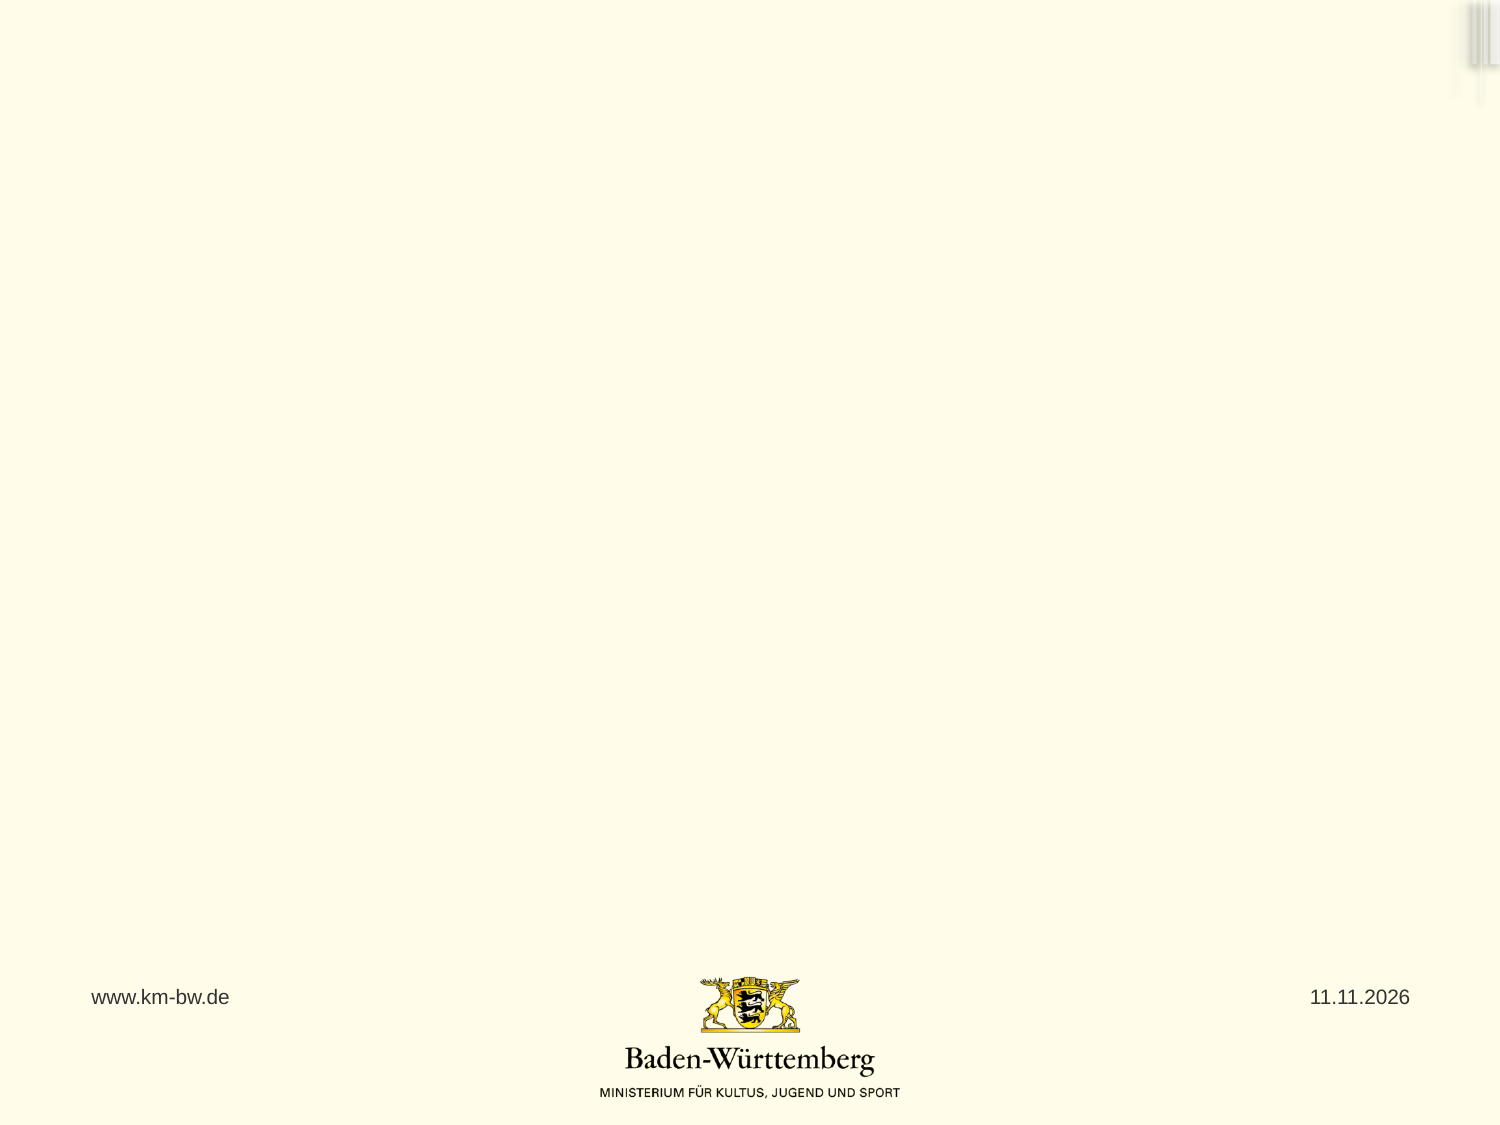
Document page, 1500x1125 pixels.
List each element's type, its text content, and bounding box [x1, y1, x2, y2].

footer www.km-bw.de [76, 975, 520, 1035]
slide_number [1277, 975, 1425, 1035]
picture [598, 975, 902, 1100]
